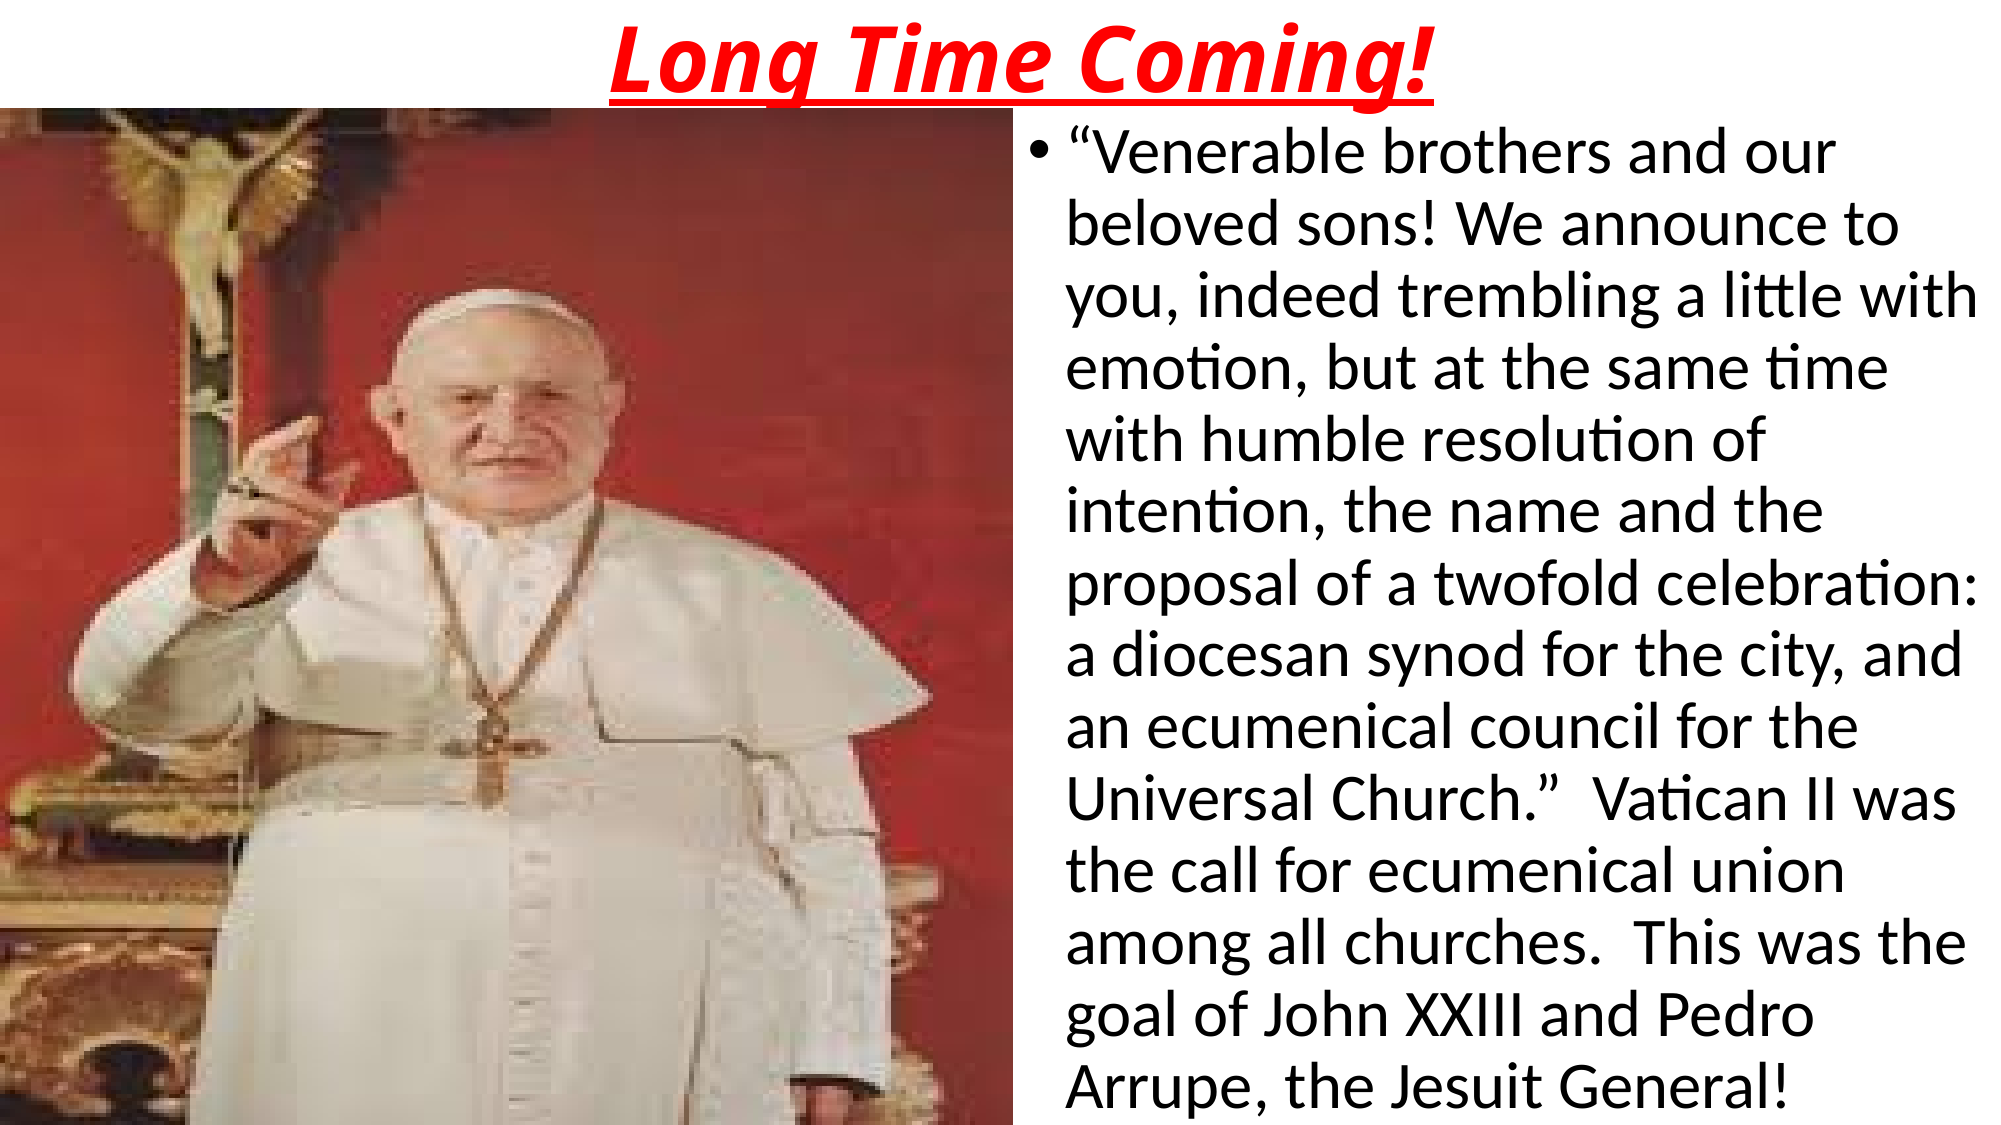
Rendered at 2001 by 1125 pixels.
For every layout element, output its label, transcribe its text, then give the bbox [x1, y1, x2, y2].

title Long Time Coming! [0, 0, 2000, 108]
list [0, 108, 1013, 1125]
list “Venerable brothers and our beloved sons! We announce to you, indeed trembling a little with emotion, but at the same time with humble resolution of intention, the name and the proposal of a twofold celebration: a diocesan synod for the city, and an ecumenical council for the Universal Church.” Vatican II was the call for ecumenical union among all churches. This was the goal of John XXIII and Pedro Arrupe, the Jesuit General! [1013, 108, 2000, 1125]
